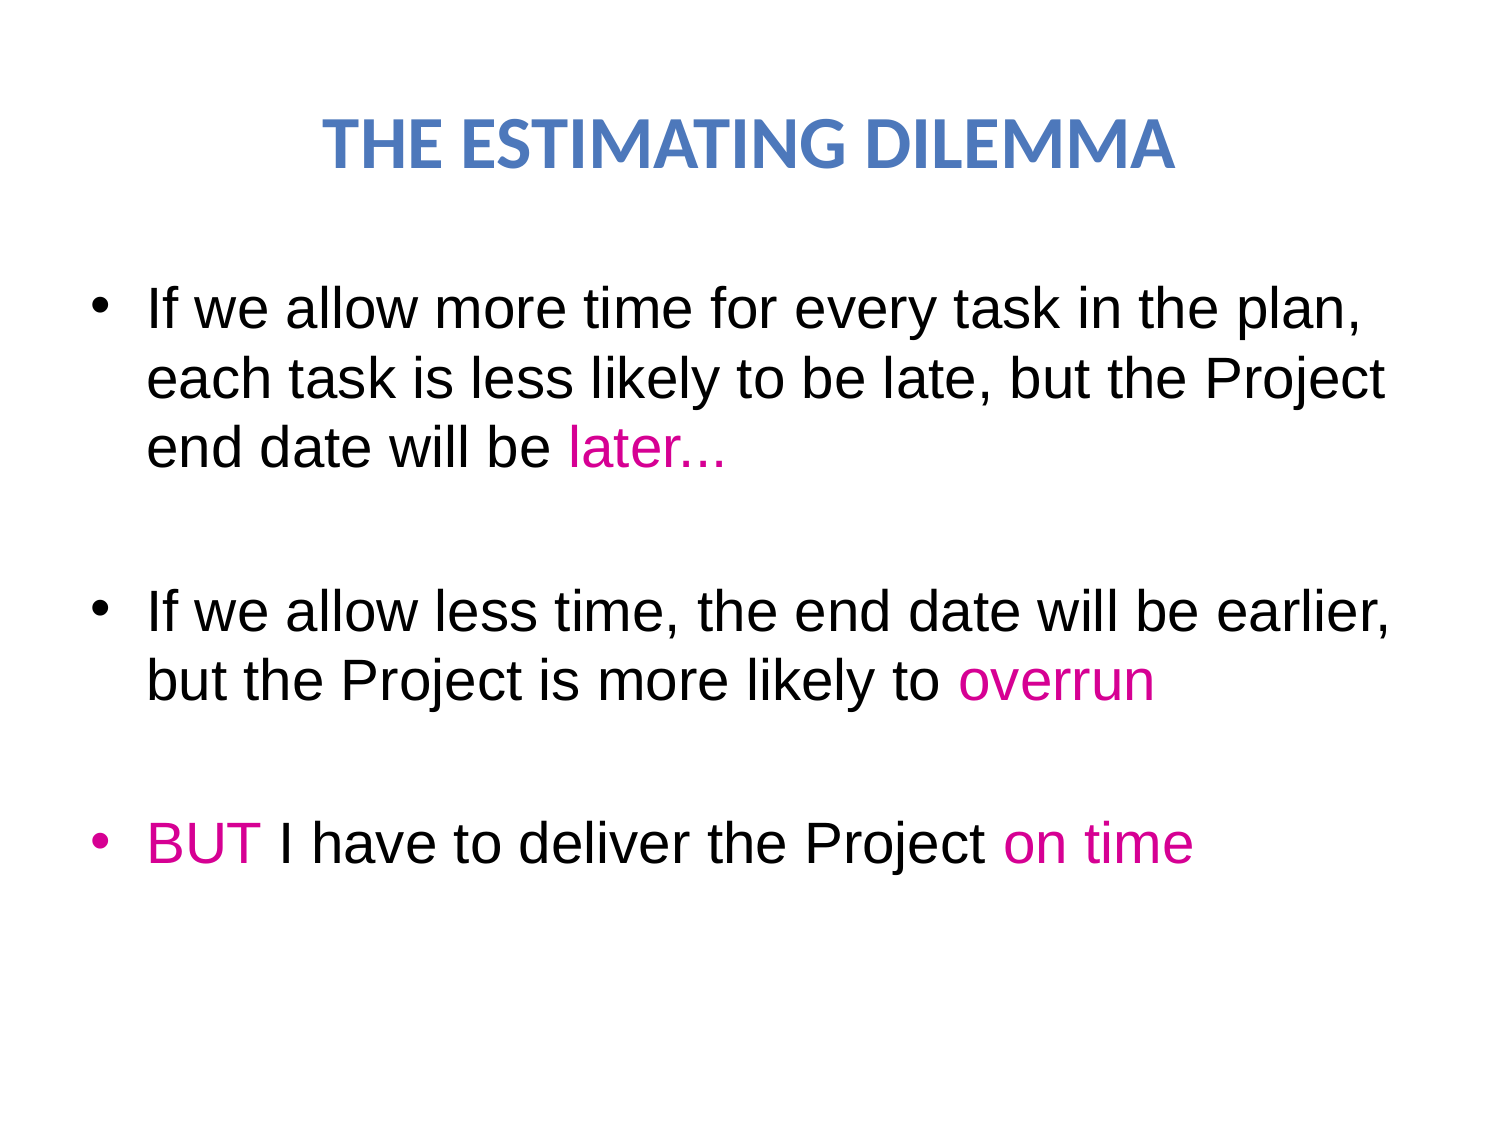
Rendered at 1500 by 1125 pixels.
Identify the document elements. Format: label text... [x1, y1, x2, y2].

title The Estimating Dilemma [75, 45, 1425, 233]
list If we allow more time for every task in the plan, each task is less likely to be late, but the Project end date will be later... If we allow less time, the end date will be earlier, but the Project is more likely to overrun BUT I have to deliver the Project on time [75, 262, 1436, 1047]
